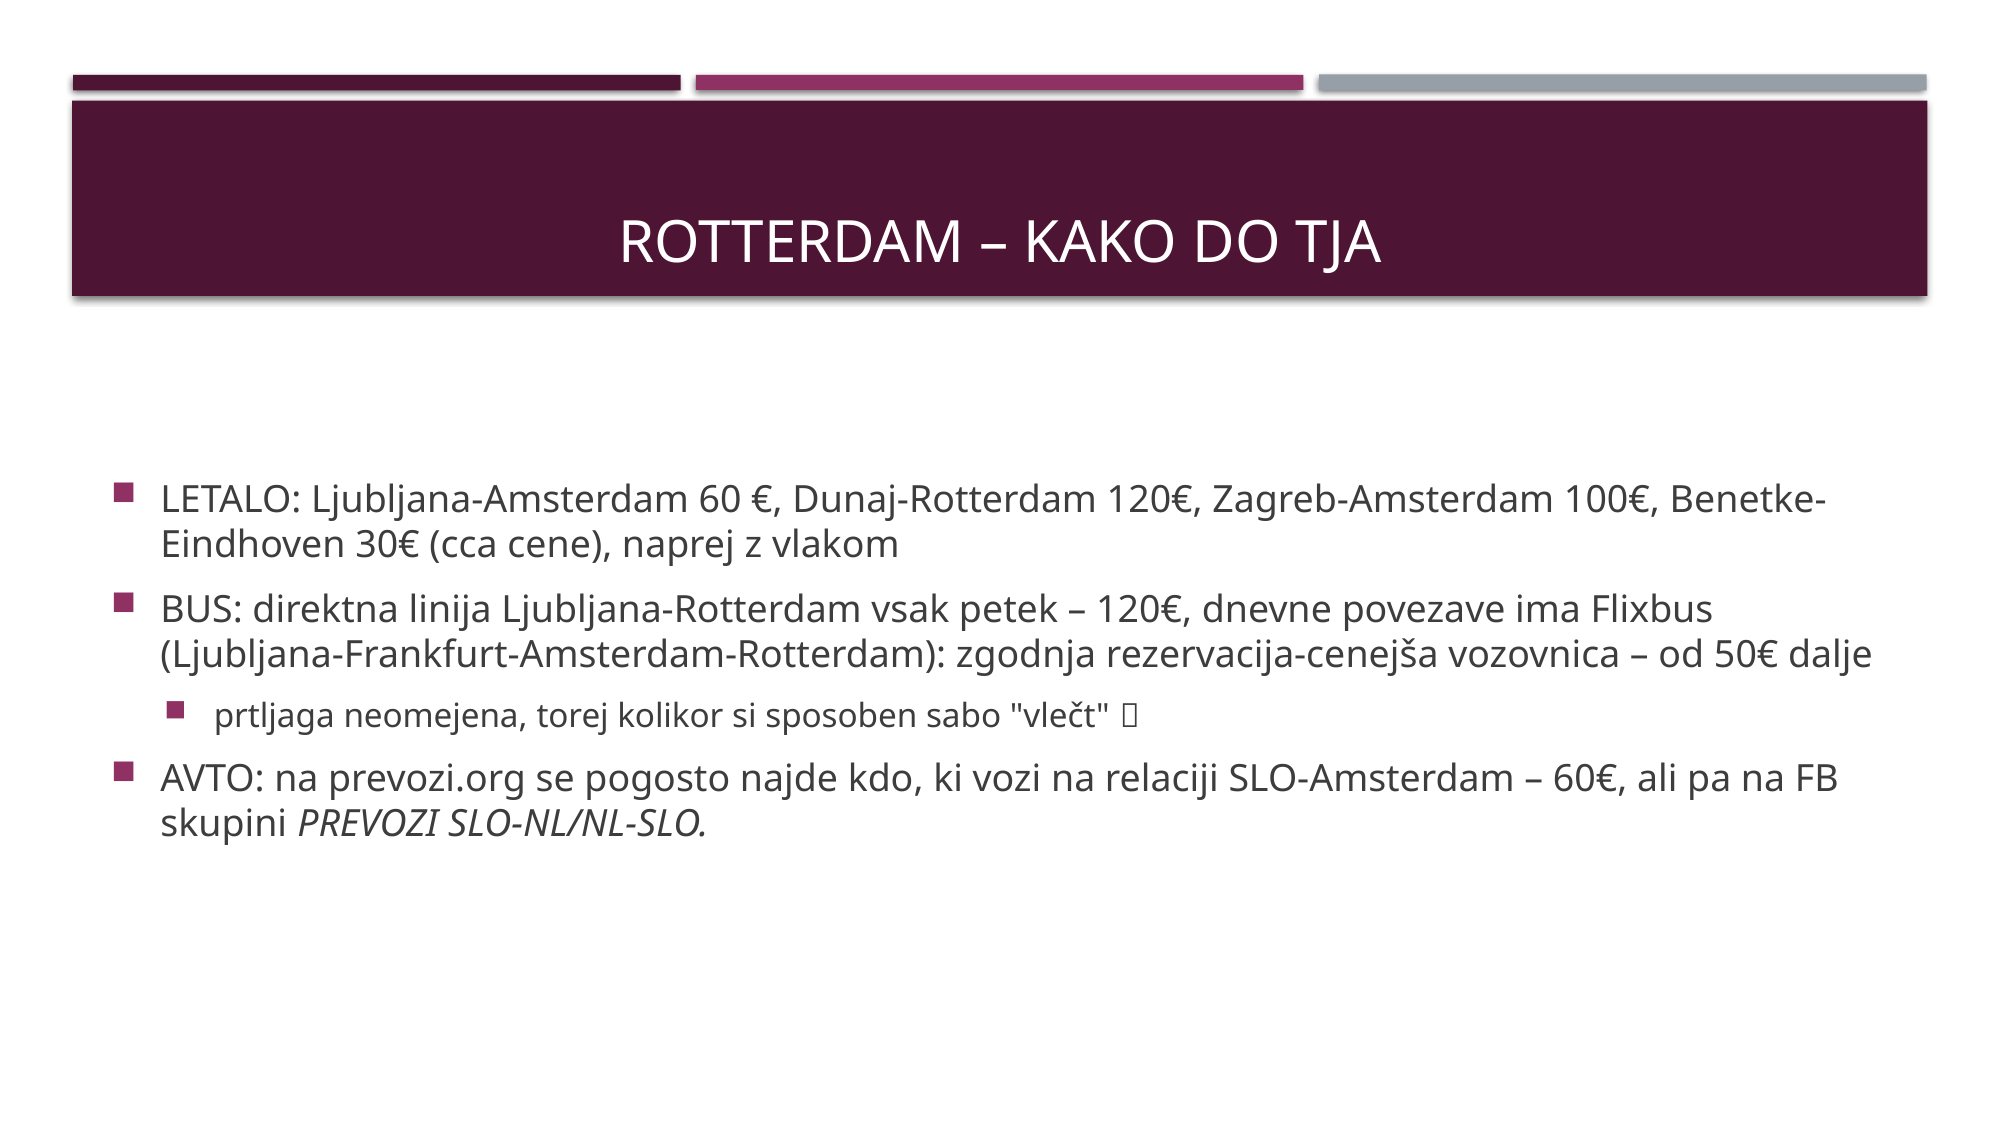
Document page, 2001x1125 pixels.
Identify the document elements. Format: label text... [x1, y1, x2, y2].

title ROTTERDAM – KAKO DO TJA [95, 115, 1905, 282]
list LETALO: Ljubljana-Amsterdam 60 €, Dunaj-Rotterdam 120€, Zagreb-Amsterdam 100€, Benetke-Eindhoven 30€ (cca cene), naprej z vlakom BUS: direktna linija Ljubljana-Rotterdam vsak petek – 120€, dnevne povezave ima Flixbus (Ljubljana-Frankfurt-Amsterdam-Rotterdam): zgodnja rezervacija-cenejša vozovnica – od 50€ dalje prtljaga neomejena, torej kolikor si sposoben sabo "vlečt"  AVTO: na prevozi.org se pogosto najde kdo, ki vozi na relaciji SLO-Amsterdam – 60€, ali pa na FB skupini PREVOZI SLO-NL/NL-SLO. [95, 357, 1905, 962]
